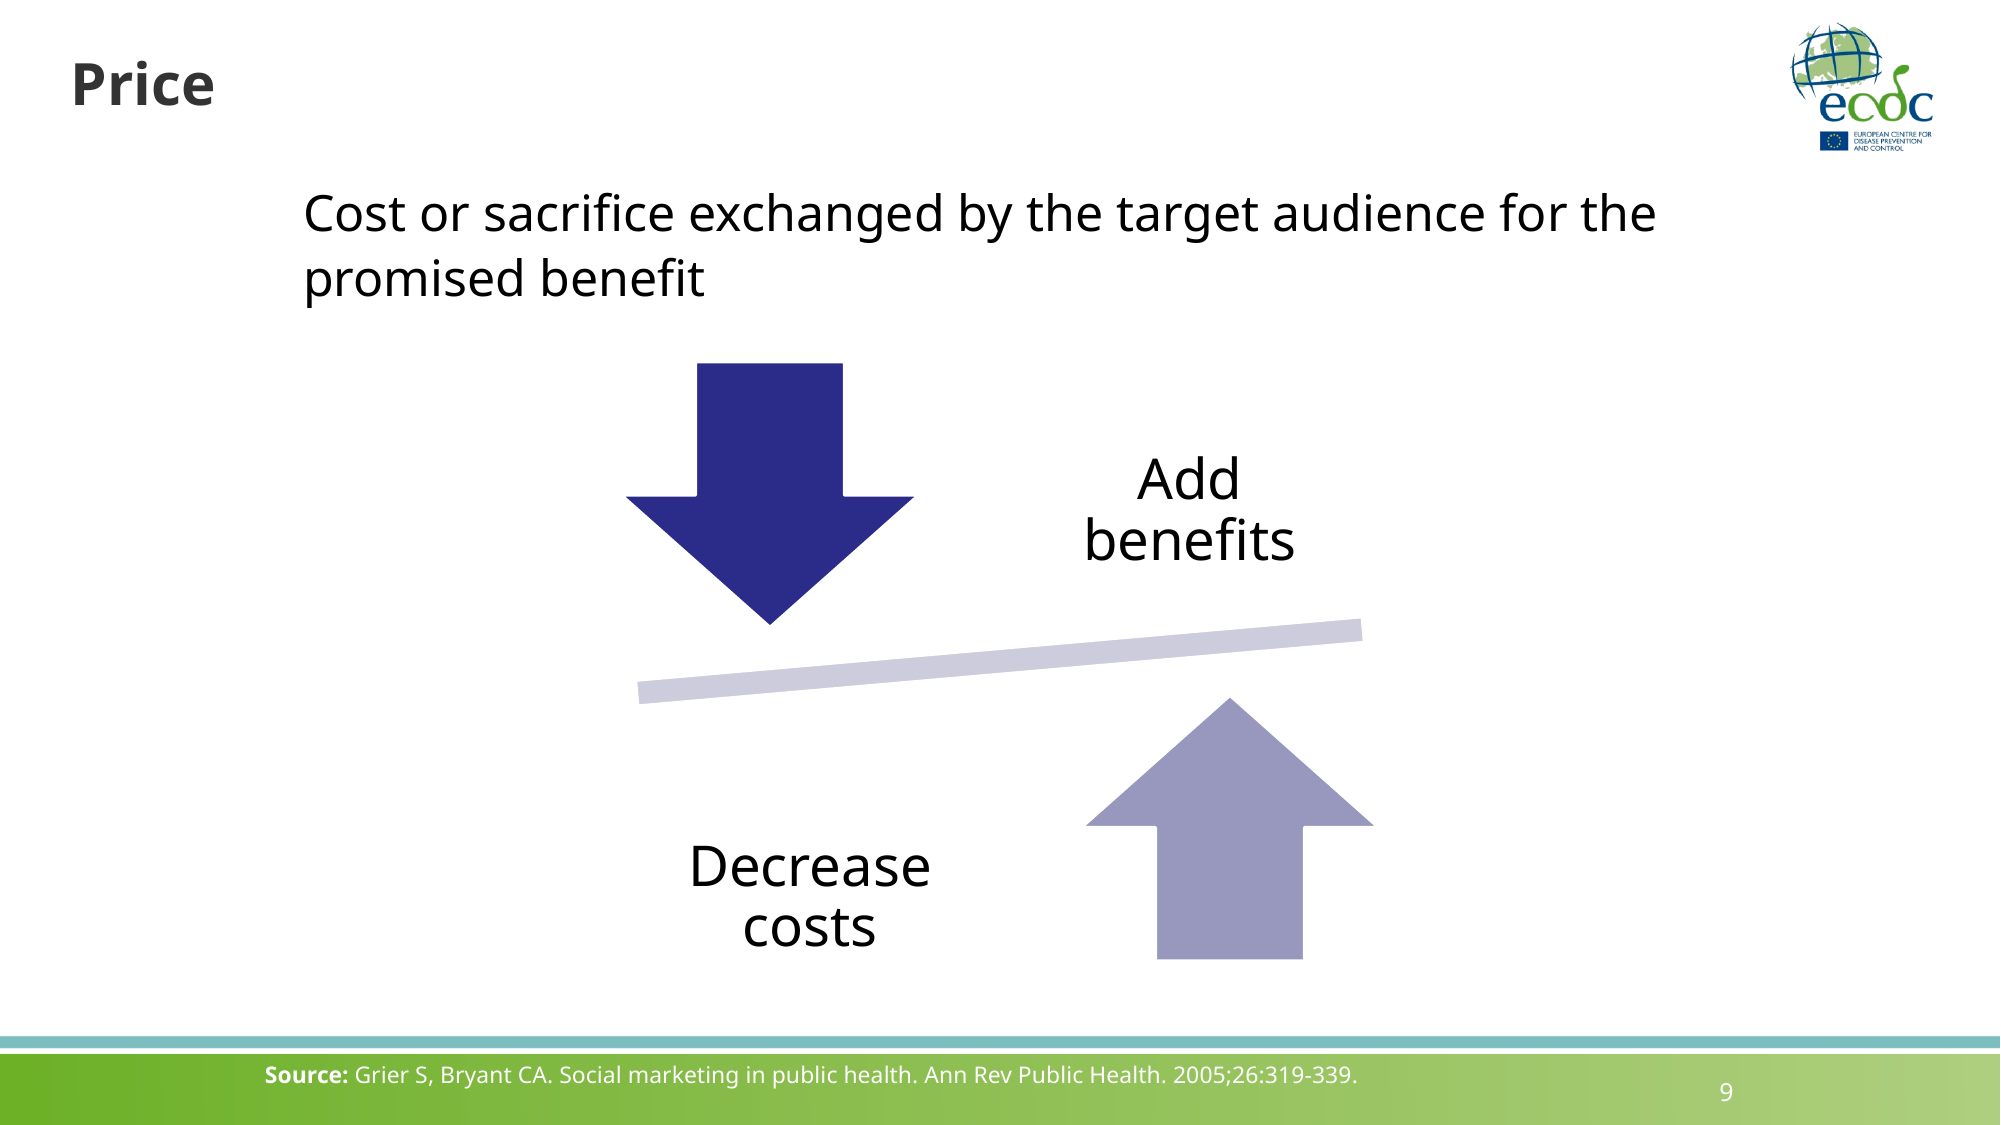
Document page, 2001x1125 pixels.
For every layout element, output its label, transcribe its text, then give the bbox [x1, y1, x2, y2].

picture [0, 0, 2000, 1125]
text_box Source: Grier S, Bryant CA. Social marketing in public health. Ann Rev Public Health. 2005;26:319-339. [249, 1056, 1711, 1097]
slide_number 9 [1657, 1076, 1734, 1124]
list Cost or sacrifice exchanged by the target audience for the promised benefit [302, 178, 1703, 326]
title Price [70, 55, 1764, 178]
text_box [499, 327, 1501, 995]
